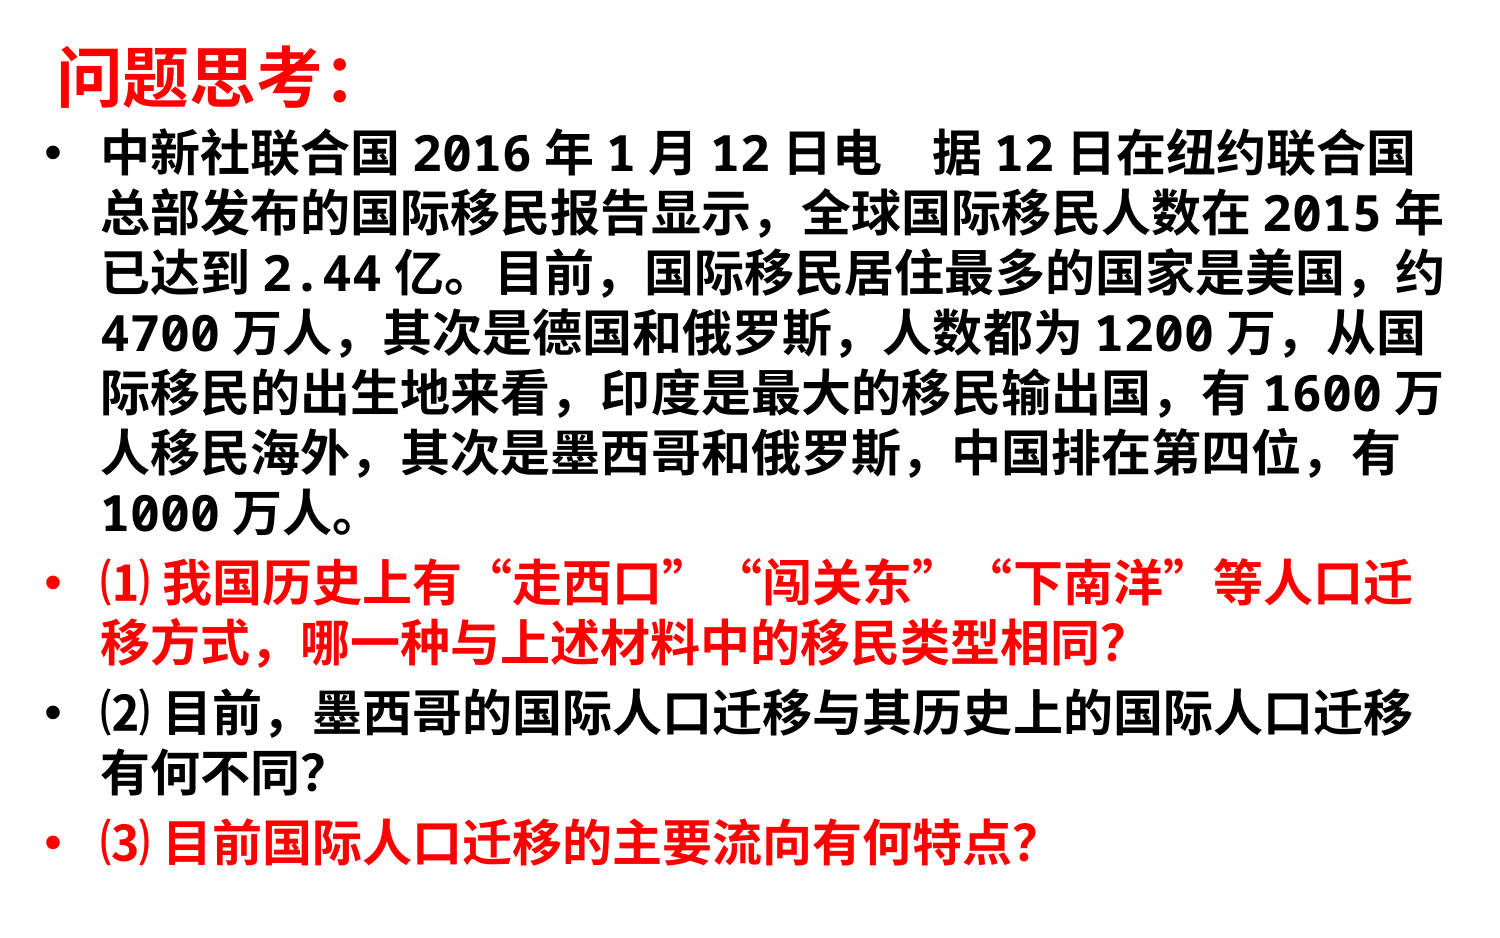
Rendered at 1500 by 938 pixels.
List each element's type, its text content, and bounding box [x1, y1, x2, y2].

title 问题思考： [41, 37, 1426, 114]
list 中新社联合国2016年1月12日电 据12日在纽约联合国总部发布的国际移民报告显示，全球国际移民人数在2015年已达到2.44亿。目前，国际移民居住最多的国家是美国，约4700万人，其次是德国和俄罗斯，人数都为1200万，从国际移民的出生地来看，印度是最大的移民输出国，有1600万人移民海外，其次是墨西哥和俄罗斯，中国排在第四位，有1000万人。 ⑴我国历史上有“走西口”“闯关东”“下南洋”等人口迁移方式，哪一种与上述材料中的移民类型相同？ ⑵目前，墨西哥的国际人口迁移与其历史上的国际人口迁移有何不同？ ⑶目前国际人口迁移的主要流向有何特点？ [29, 114, 1471, 906]
